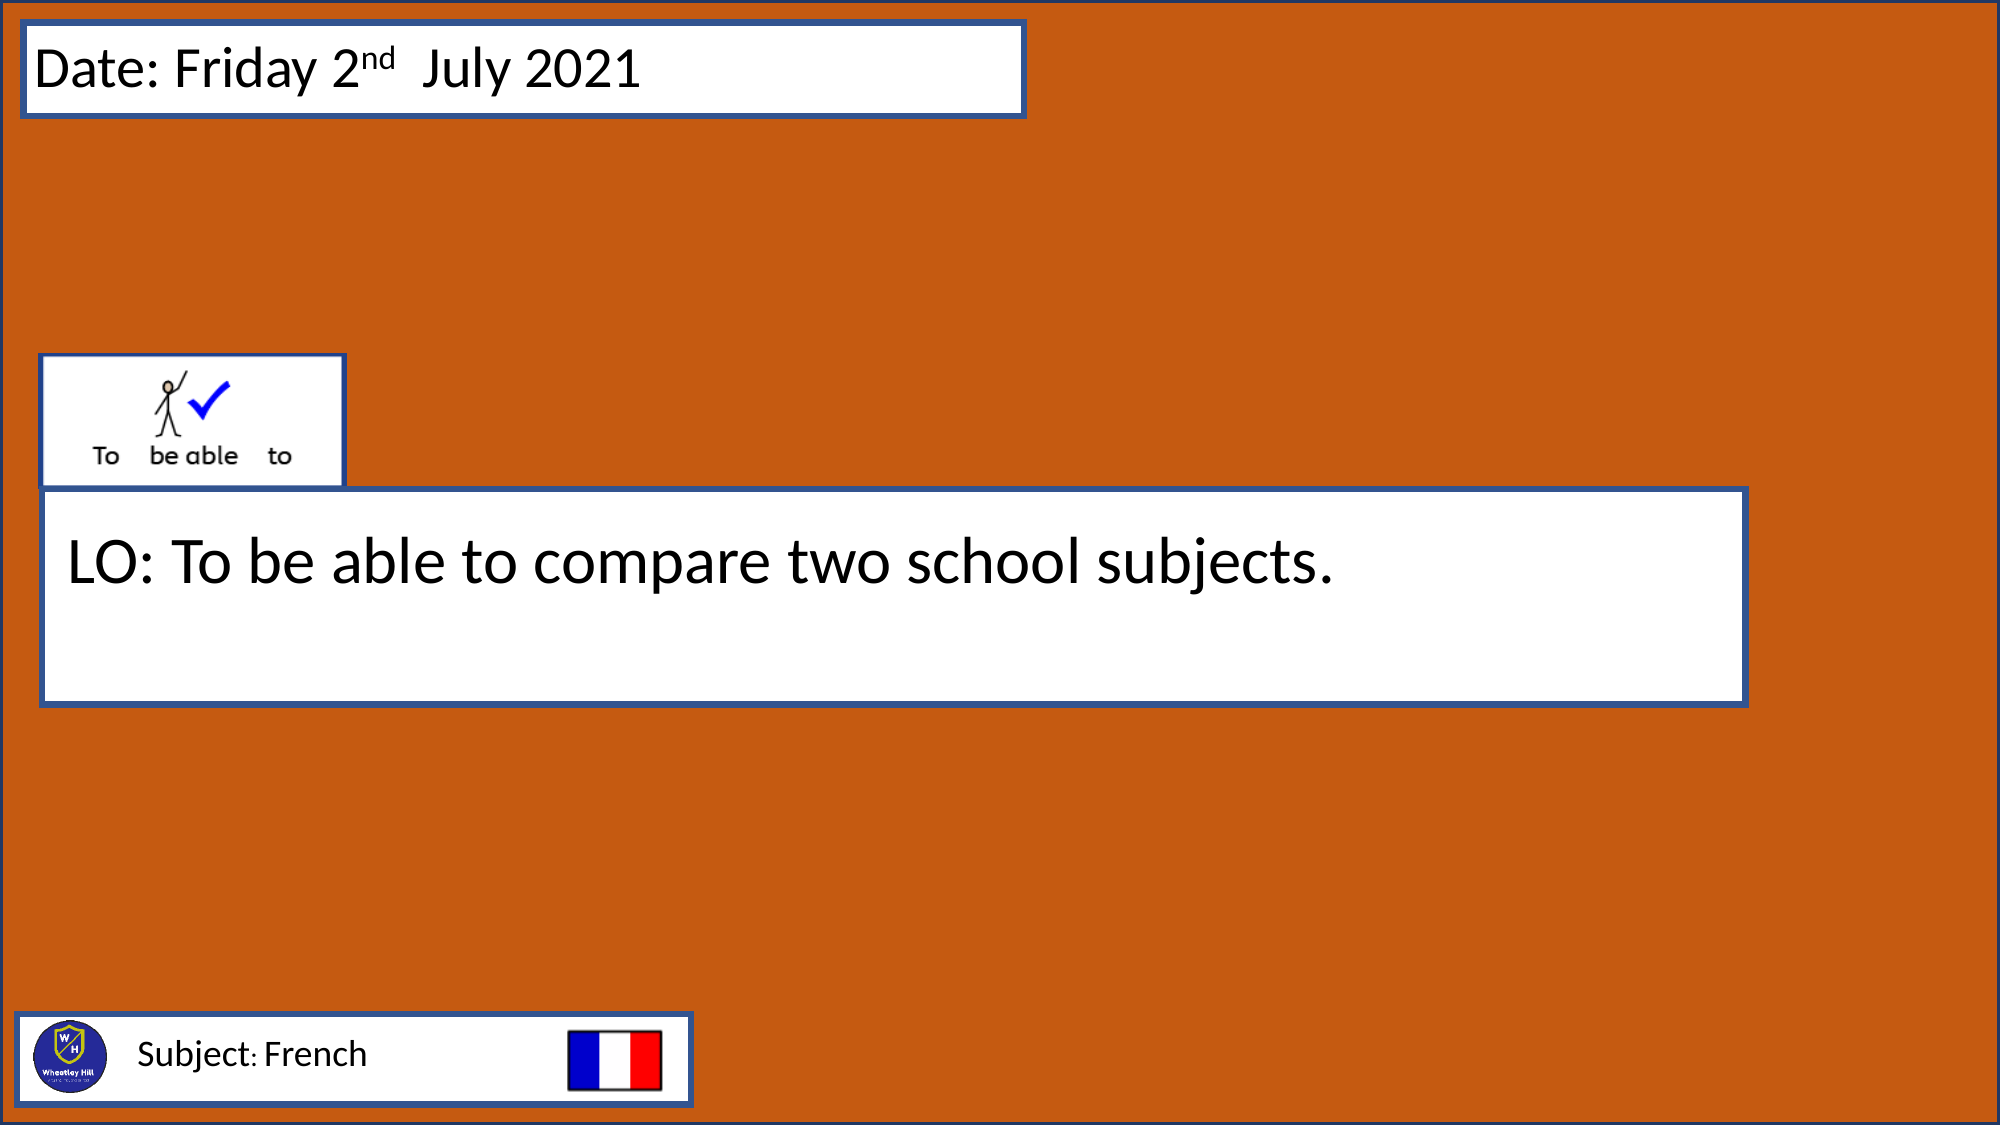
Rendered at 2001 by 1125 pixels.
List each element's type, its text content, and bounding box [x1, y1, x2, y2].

text_box [22, 21, 1025, 117]
picture [33, 1020, 107, 1093]
text_box Subject: French [122, 1021, 559, 1082]
text_box [16, 1013, 692, 1105]
text_box Date: Friday 2nd July 2021 [19, 21, 934, 107]
picture [559, 1019, 672, 1099]
text_box [0, 0, 2000, 1125]
text_box LO: To be able to compare two school subjects. [52, 509, 1746, 605]
picture [38, 353, 347, 490]
text_box [41, 488, 1747, 706]
